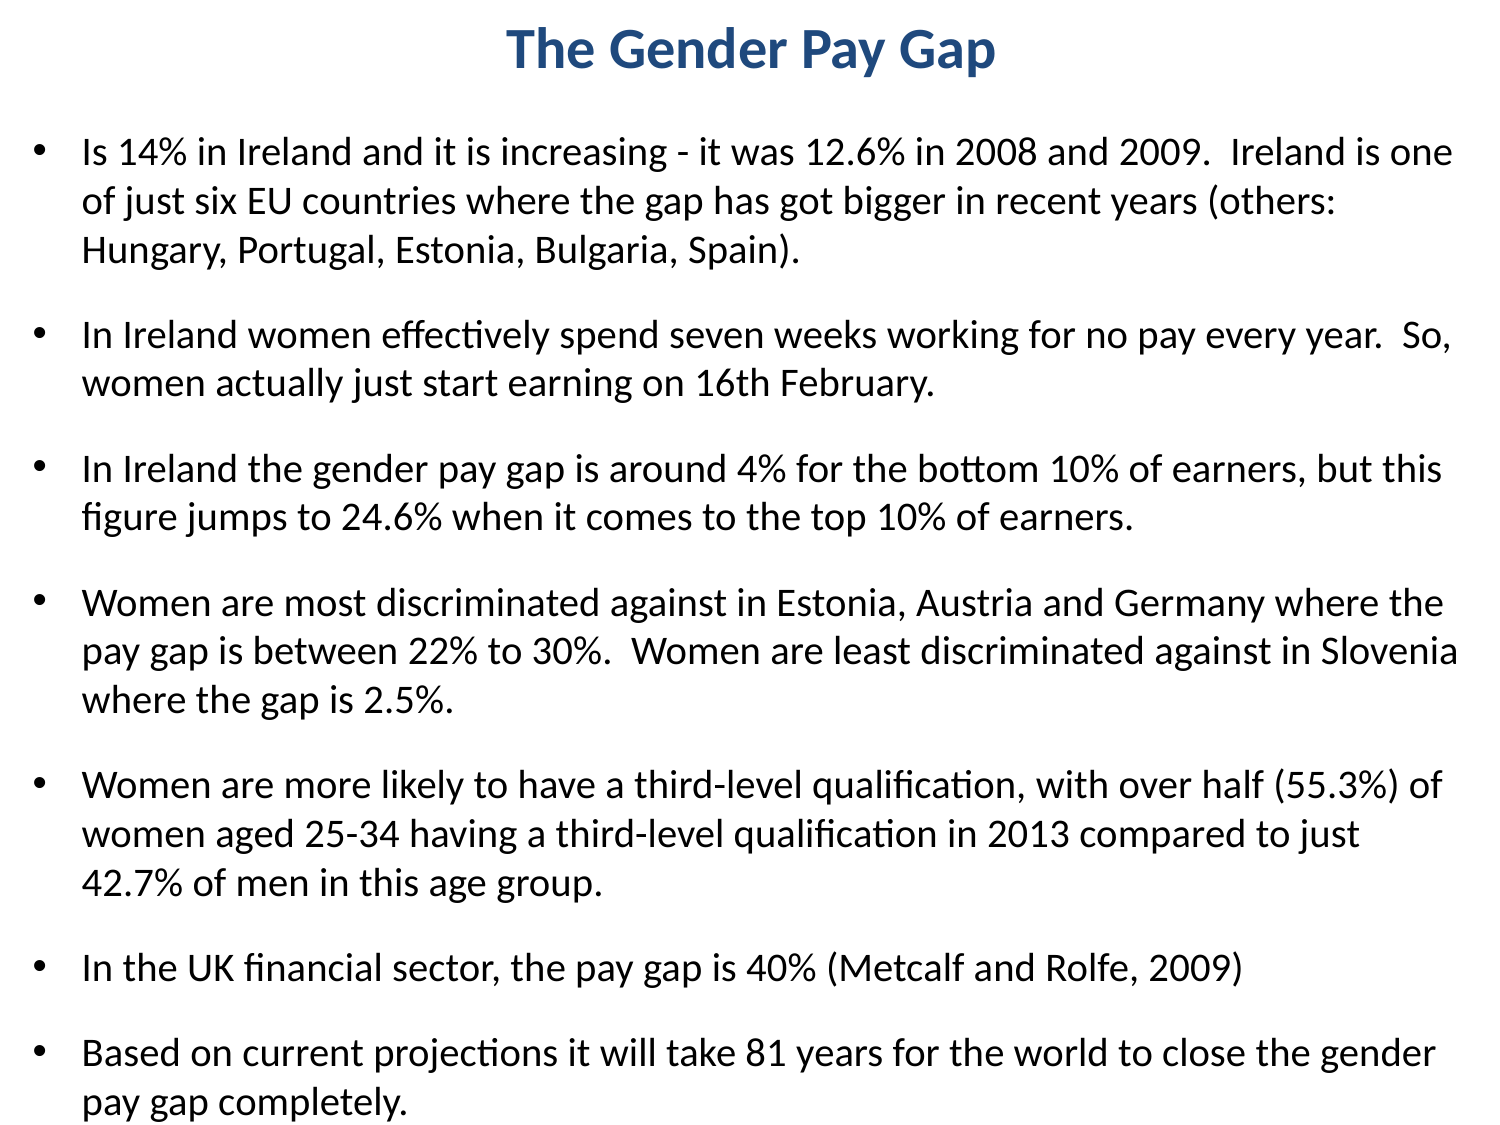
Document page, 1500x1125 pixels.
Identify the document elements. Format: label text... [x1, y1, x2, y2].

list Is 14% in Ireland and it is increasing - it was 12.6% in 2008 and 2009. Ireland is one of just six EU countries where the gap has got bigger in recent years (others: Hungary, Portugal, Estonia, Bulgaria, Spain). In Ireland women effectively spend seven weeks working for no pay every year. So, women actually just start earning on 16th February. In Ireland the gender pay gap is around 4% for the bottom 10% of earners, but this figure jumps to 24.6% when it comes to the top 10% of earners. Women are most discriminated against in Estonia, Austria and Germany where the pay gap is between 22% to 30%. Women are least discriminated against in Slovenia where the gap is 2.5%. Women are more likely to have a third-level qualification, with over half (55.3%) of women aged 25-34 having a third-level qualification in 2013 compared to just 42.7% of men in this age group. In the UK financial sector, the pay gap is 40% (Metcalf and Rolfe, 2009) Based on current projections it will take 81 years for the world to close the gender pay gap completely. [17, 117, 1483, 1125]
title The Gender Pay Gap [76, 0, 1427, 90]
